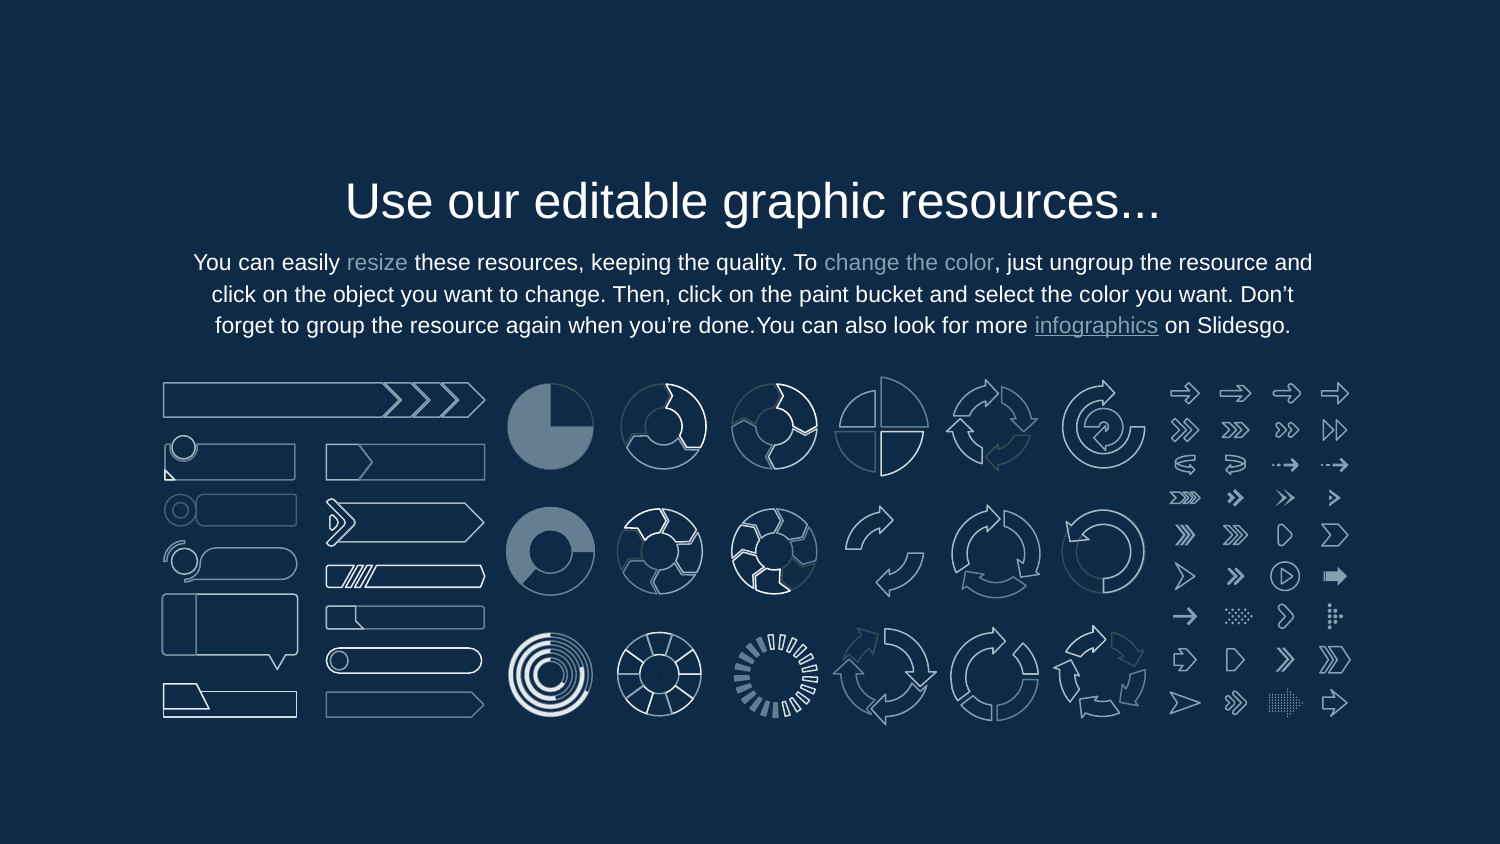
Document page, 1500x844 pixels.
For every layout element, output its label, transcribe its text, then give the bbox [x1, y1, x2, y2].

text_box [163, 540, 298, 583]
text_box [1273, 383, 1301, 403]
text_box [1220, 385, 1251, 402]
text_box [945, 627, 1039, 721]
text_box [1270, 561, 1300, 591]
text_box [164, 435, 296, 481]
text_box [1053, 625, 1146, 719]
text_box [1171, 382, 1200, 404]
text_box [1278, 524, 1292, 546]
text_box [1223, 525, 1248, 545]
text_box [1226, 648, 1245, 671]
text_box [1323, 419, 1347, 441]
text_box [1174, 524, 1196, 546]
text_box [1170, 491, 1201, 504]
text_box [1321, 382, 1349, 404]
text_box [943, 504, 1041, 598]
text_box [611, 383, 709, 470]
text_box [326, 692, 484, 718]
list You can easily resize these resources, keeping the quality. To change the color, just ungroup the resource and click on the object you want to change. Then, click on the paint bucket and select the color you want. Don’t forget to group the resource again when you’re done.You can also look for more infographics on Slidesgo. [175, 251, 1332, 331]
text_box [1322, 689, 1348, 717]
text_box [1274, 422, 1300, 438]
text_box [1227, 488, 1245, 507]
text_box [1224, 608, 1254, 625]
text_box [326, 564, 485, 588]
text_box [1173, 607, 1198, 626]
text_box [163, 683, 297, 718]
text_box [731, 383, 818, 470]
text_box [1275, 647, 1296, 672]
text_box [1175, 562, 1195, 590]
text_box [1175, 455, 1195, 475]
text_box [1226, 567, 1246, 586]
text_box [1274, 488, 1296, 507]
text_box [326, 498, 485, 547]
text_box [1048, 509, 1146, 594]
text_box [506, 507, 595, 596]
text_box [1320, 457, 1349, 473]
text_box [1268, 688, 1304, 718]
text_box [1171, 418, 1199, 442]
text_box [164, 494, 297, 526]
text_box [1170, 692, 1201, 714]
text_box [1048, 380, 1145, 469]
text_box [845, 505, 924, 597]
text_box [730, 508, 819, 595]
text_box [326, 444, 485, 481]
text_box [834, 376, 929, 477]
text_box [494, 618, 607, 731]
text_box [1326, 602, 1344, 630]
text_box [1174, 648, 1197, 671]
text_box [1271, 458, 1300, 472]
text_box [946, 379, 1038, 472]
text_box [1319, 646, 1351, 674]
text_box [1224, 690, 1248, 715]
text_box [617, 632, 702, 717]
title Use our editable graphic resources... [175, 153, 1332, 233]
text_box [615, 508, 705, 595]
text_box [1222, 422, 1250, 438]
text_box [734, 634, 818, 718]
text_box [1328, 489, 1341, 507]
text_box [1225, 455, 1246, 475]
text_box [507, 383, 594, 470]
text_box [326, 647, 482, 674]
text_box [326, 605, 485, 630]
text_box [832, 627, 937, 725]
text_box [1321, 524, 1348, 546]
text_box [1278, 604, 1294, 629]
text_box [1322, 566, 1348, 586]
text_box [162, 593, 298, 670]
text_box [163, 382, 486, 418]
